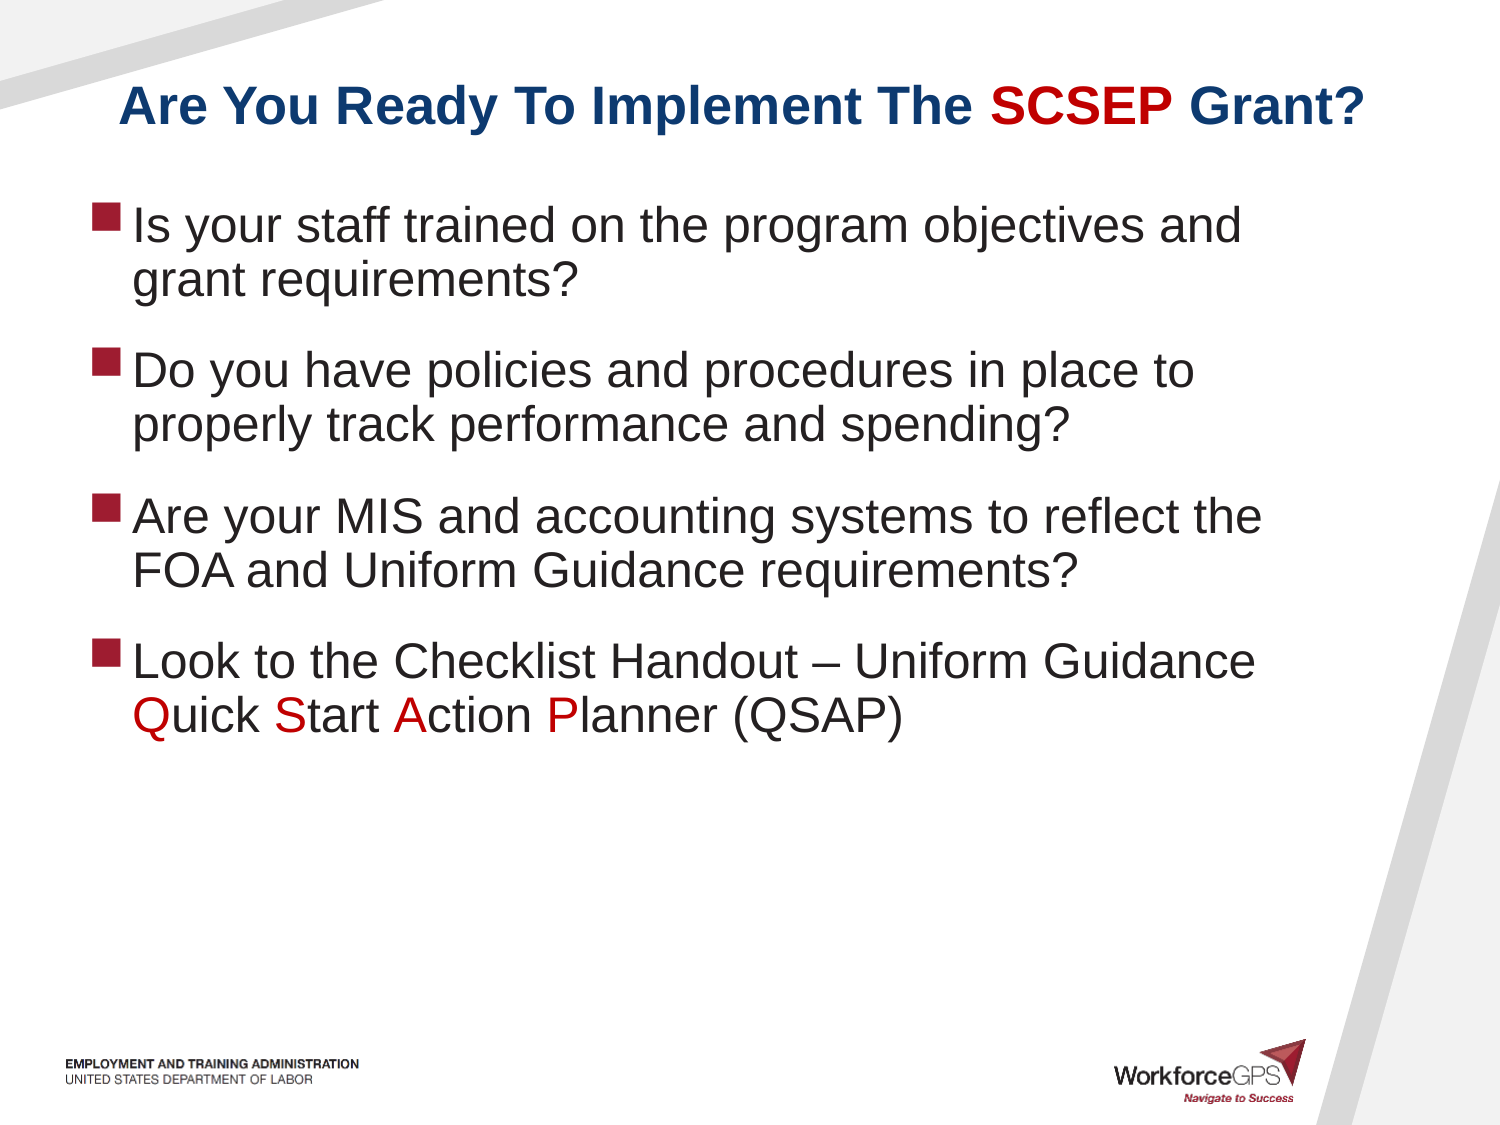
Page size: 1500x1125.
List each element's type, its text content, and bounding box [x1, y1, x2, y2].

list Is your staff trained on the program objectives and grant requirements? Do you have policies and procedures in place to properly track performance and spending? Are your MIS and accounting systems to reflect the FOA and Uniform Guidance requirements? Look to the Checklist Handout – Uniform Guidance Quick Start Action Planner (QSAP) [72, 191, 1377, 915]
title Are You Ready To Implement The SCSEP Grant? [103, 38, 1500, 216]
picture [1112, 1038, 1308, 1105]
picture [59, 1053, 370, 1092]
